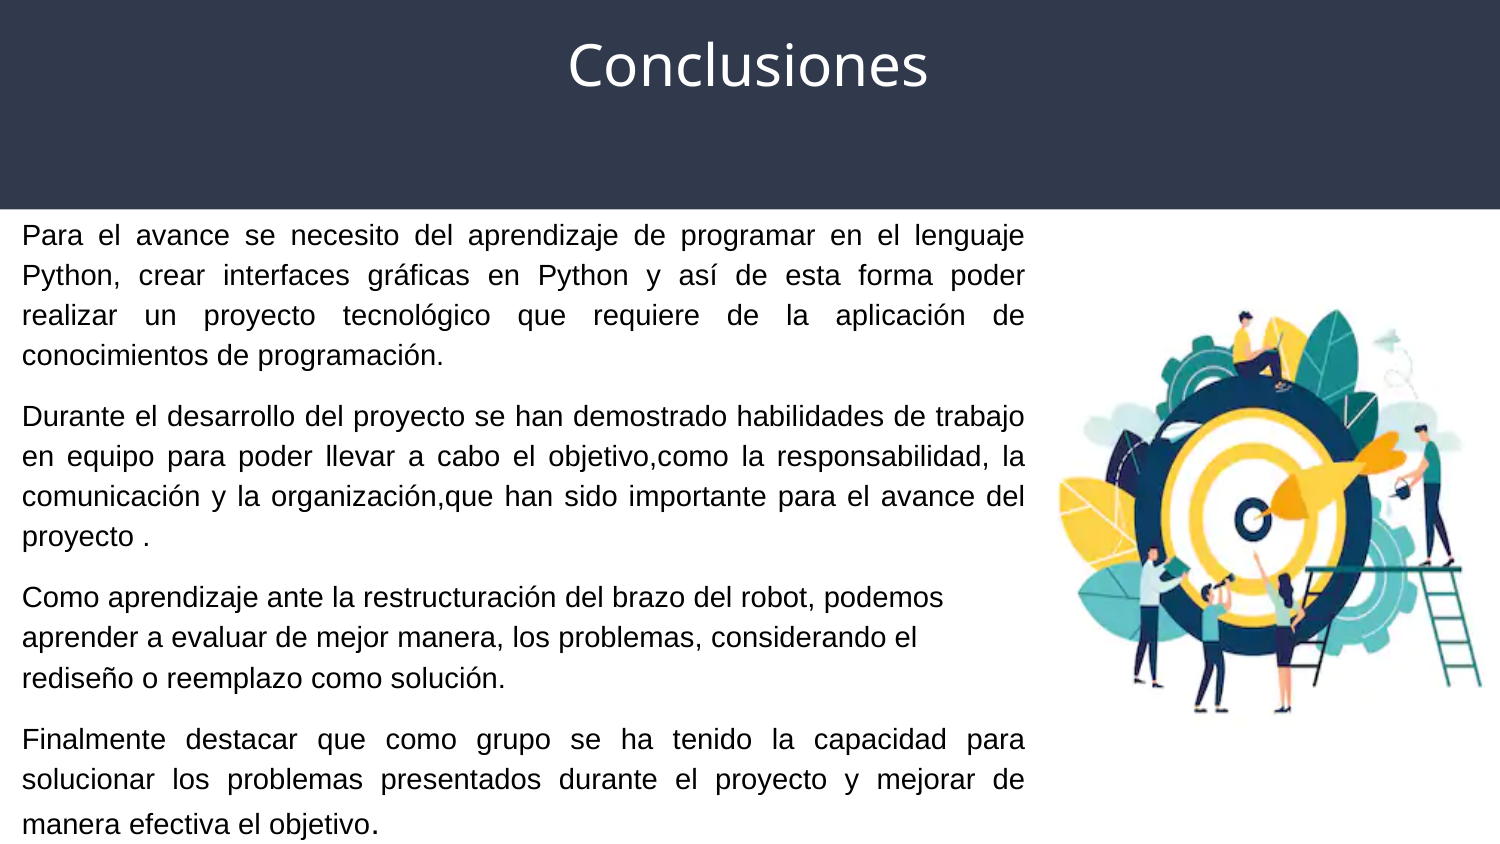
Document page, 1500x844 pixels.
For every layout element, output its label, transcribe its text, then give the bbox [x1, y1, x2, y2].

title Conclusiones [56, 12, 1455, 116]
text_box Para el avance se necesito del aprendizaje de programar en el lenguaje Python, crear interfaces gráficas en Python y así de esta forma poder realizar un proyecto tecnológico que requiere de la aplicación de conocimientos de programación. Durante el desarrollo del proyecto se han demostrado habilidades de trabajo en equipo para poder llevar a cabo el objetivo,como la responsabilidad, la comunicación y la organización,que han sido importante para el avance del proyecto . Como aprendizaje ante la restructuración del brazo del robot, podemos aprender a evaluar de mejor manera, los problemas, considerando el rediseño o reemplazo como solución. Finalmente destacar que como grupo se ha tenido la capacidad para solucionar los problemas presentados durante el proyecto y mejorar de manera efectiva el objetivo. [6, 195, 1042, 781]
picture [1034, 280, 1500, 739]
